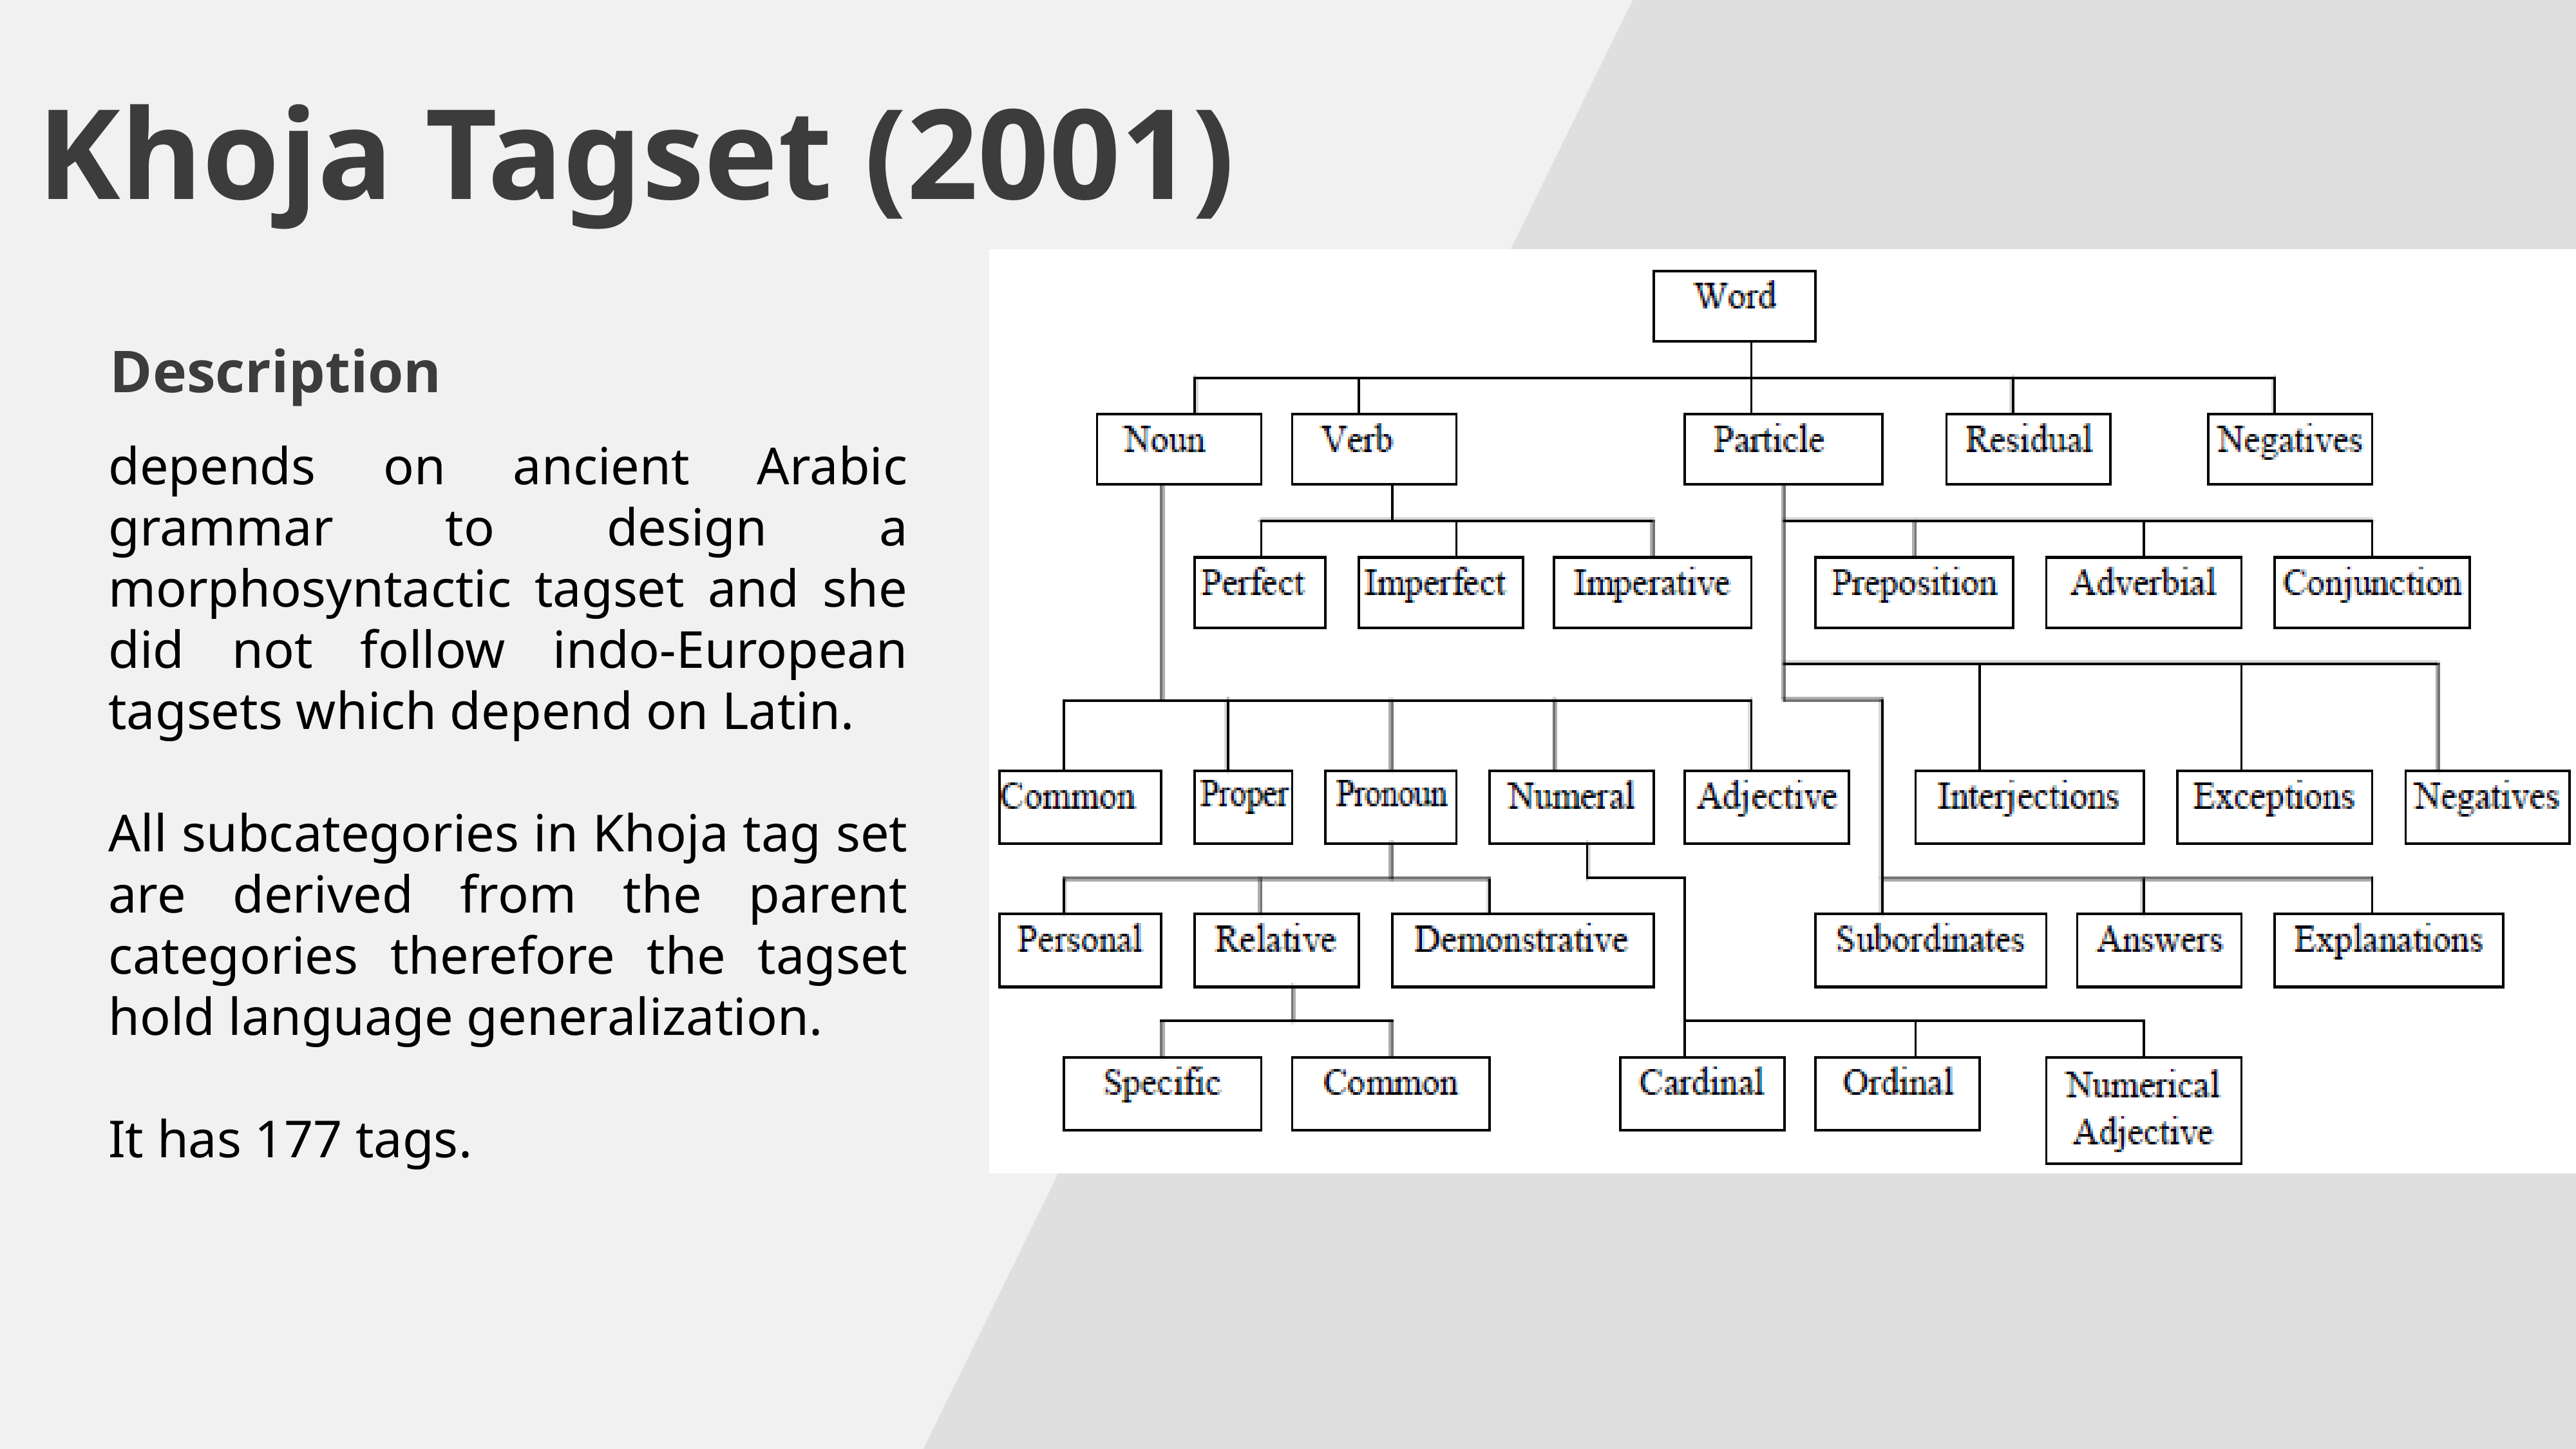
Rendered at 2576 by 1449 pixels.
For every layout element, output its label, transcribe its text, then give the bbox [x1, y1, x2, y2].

text_box Description [109, 328, 886, 410]
picture [989, 249, 2576, 1173]
text_box Khoja Tagset (2001) [37, 70, 1560, 230]
text_box depends on ancient Arabic grammar to design a morphosyntactic tagset and she did not follow indo-European tagsets which depend on Latin. All subcategories in Khoja tag set are derived from the parent categories therefore the tagset hold language generalization. It has 177 tags. [108, 618, 908, 983]
